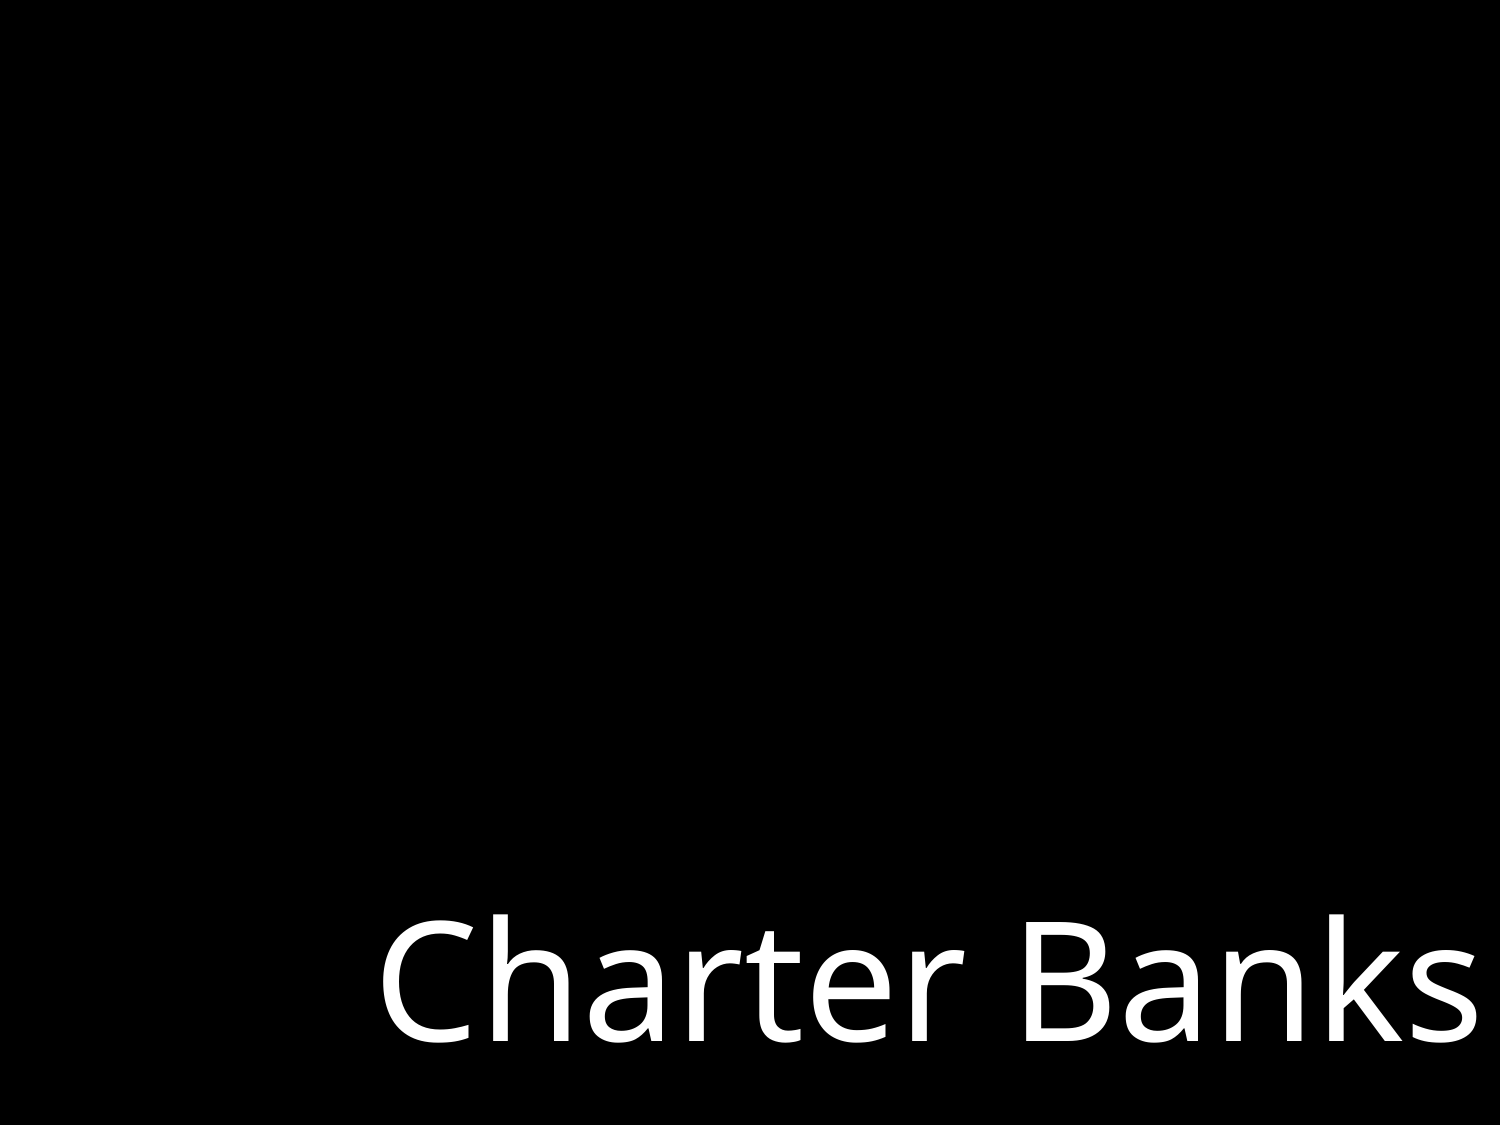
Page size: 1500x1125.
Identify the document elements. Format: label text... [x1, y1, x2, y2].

text_box Charter Banks [74, 824, 1500, 1125]
